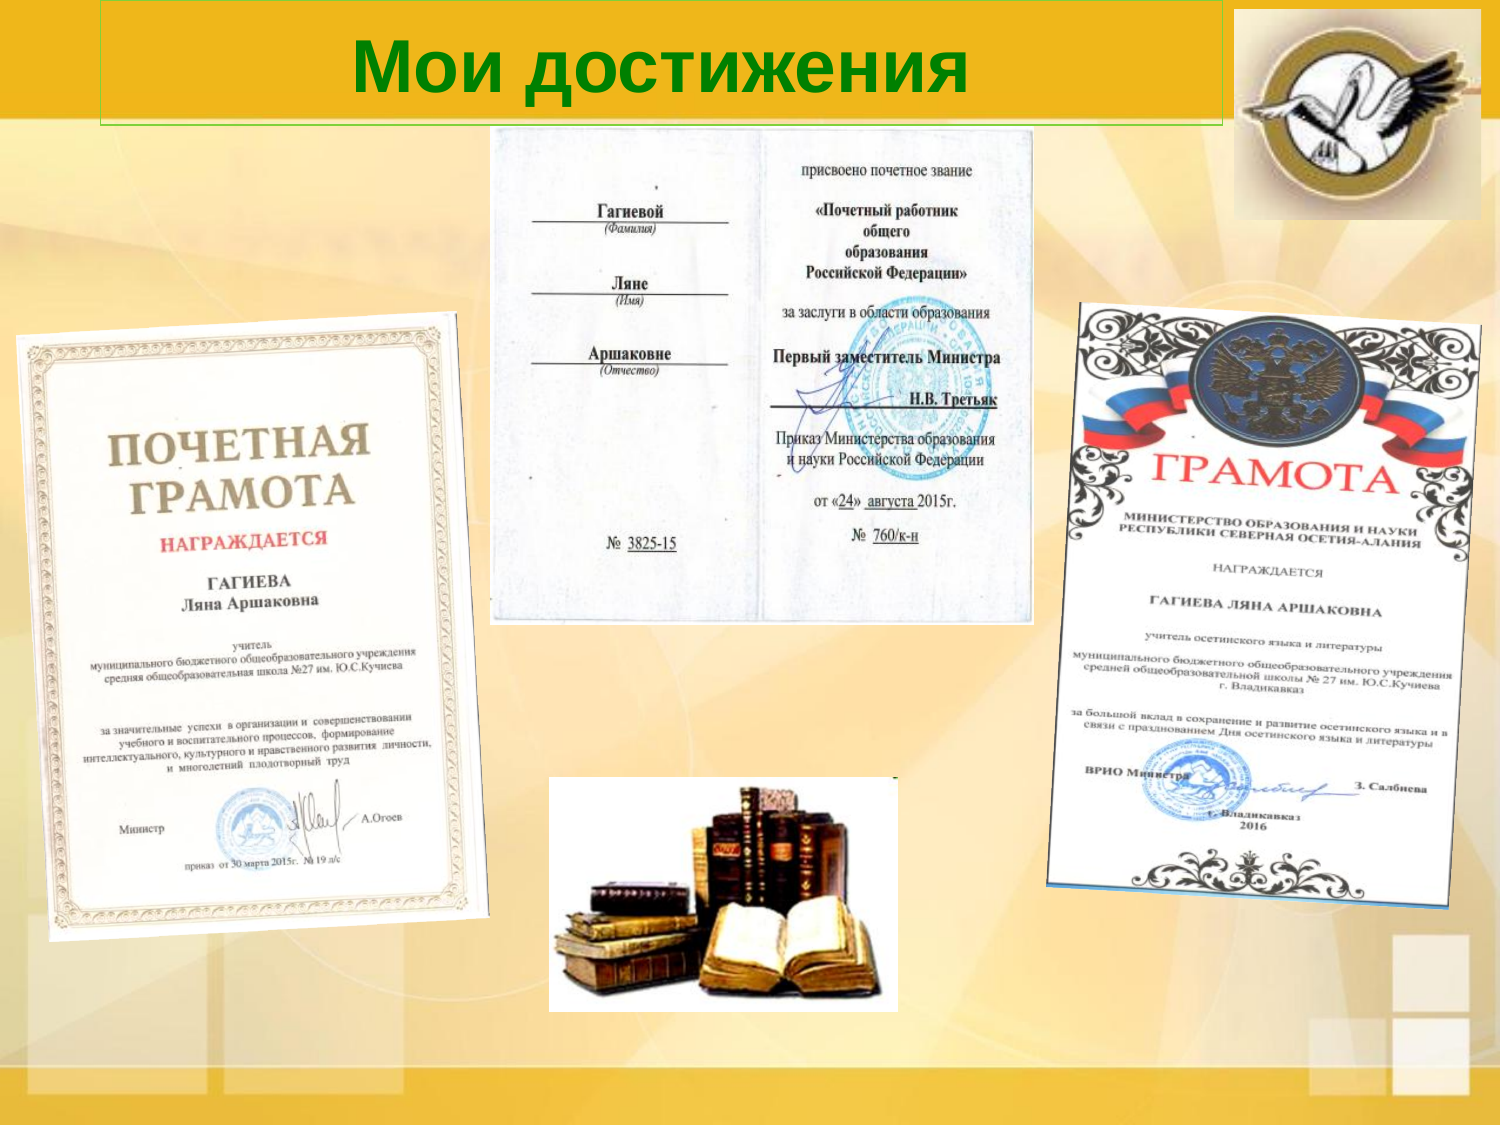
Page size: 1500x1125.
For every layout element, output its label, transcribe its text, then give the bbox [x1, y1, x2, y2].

picture [0, 0, 1500, 1125]
text_box [1234, 9, 1482, 220]
title Мои достижения [100, 0, 1223, 126]
